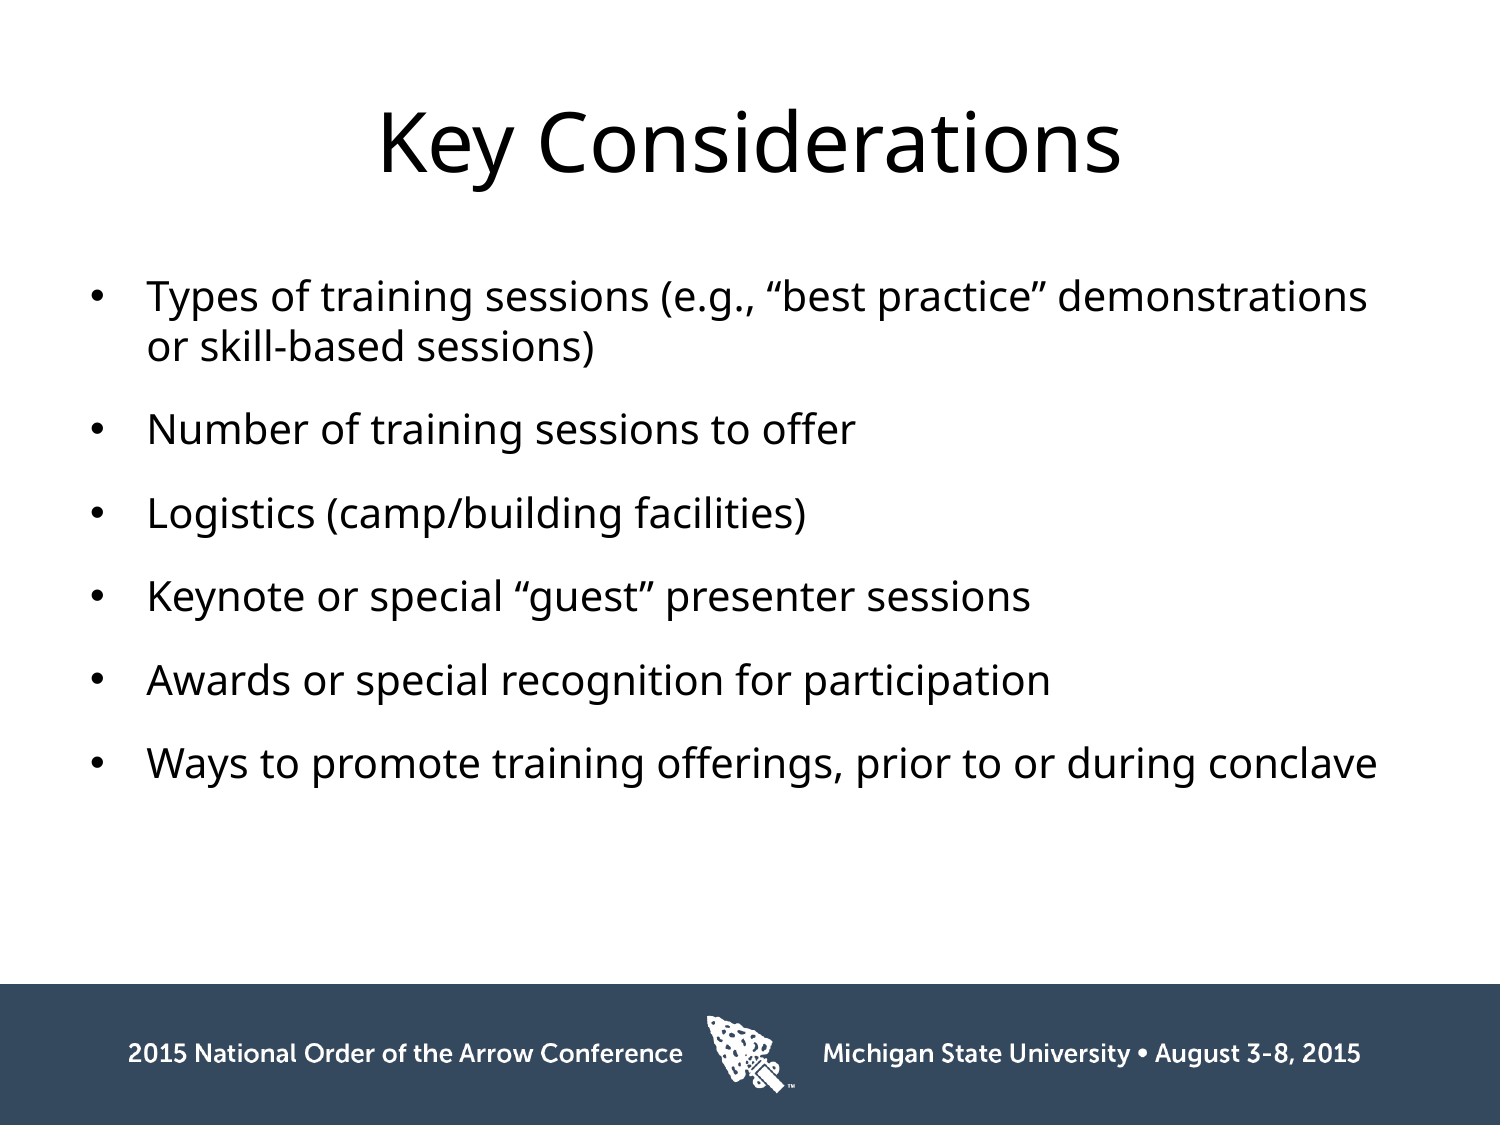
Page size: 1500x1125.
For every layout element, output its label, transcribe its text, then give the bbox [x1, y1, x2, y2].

picture [0, 0, 1500, 1125]
list Types of training sessions (e.g., “best practice” demonstrations or skill-based sessions) Number of training sessions to offer Logistics (camp/building facilities) Keynote or special “guest” presenter sessions Awards or special recognition for participation Ways to promote training offerings, prior to or during conclave [75, 262, 1425, 1005]
title Key Considerations [75, 45, 1425, 233]
